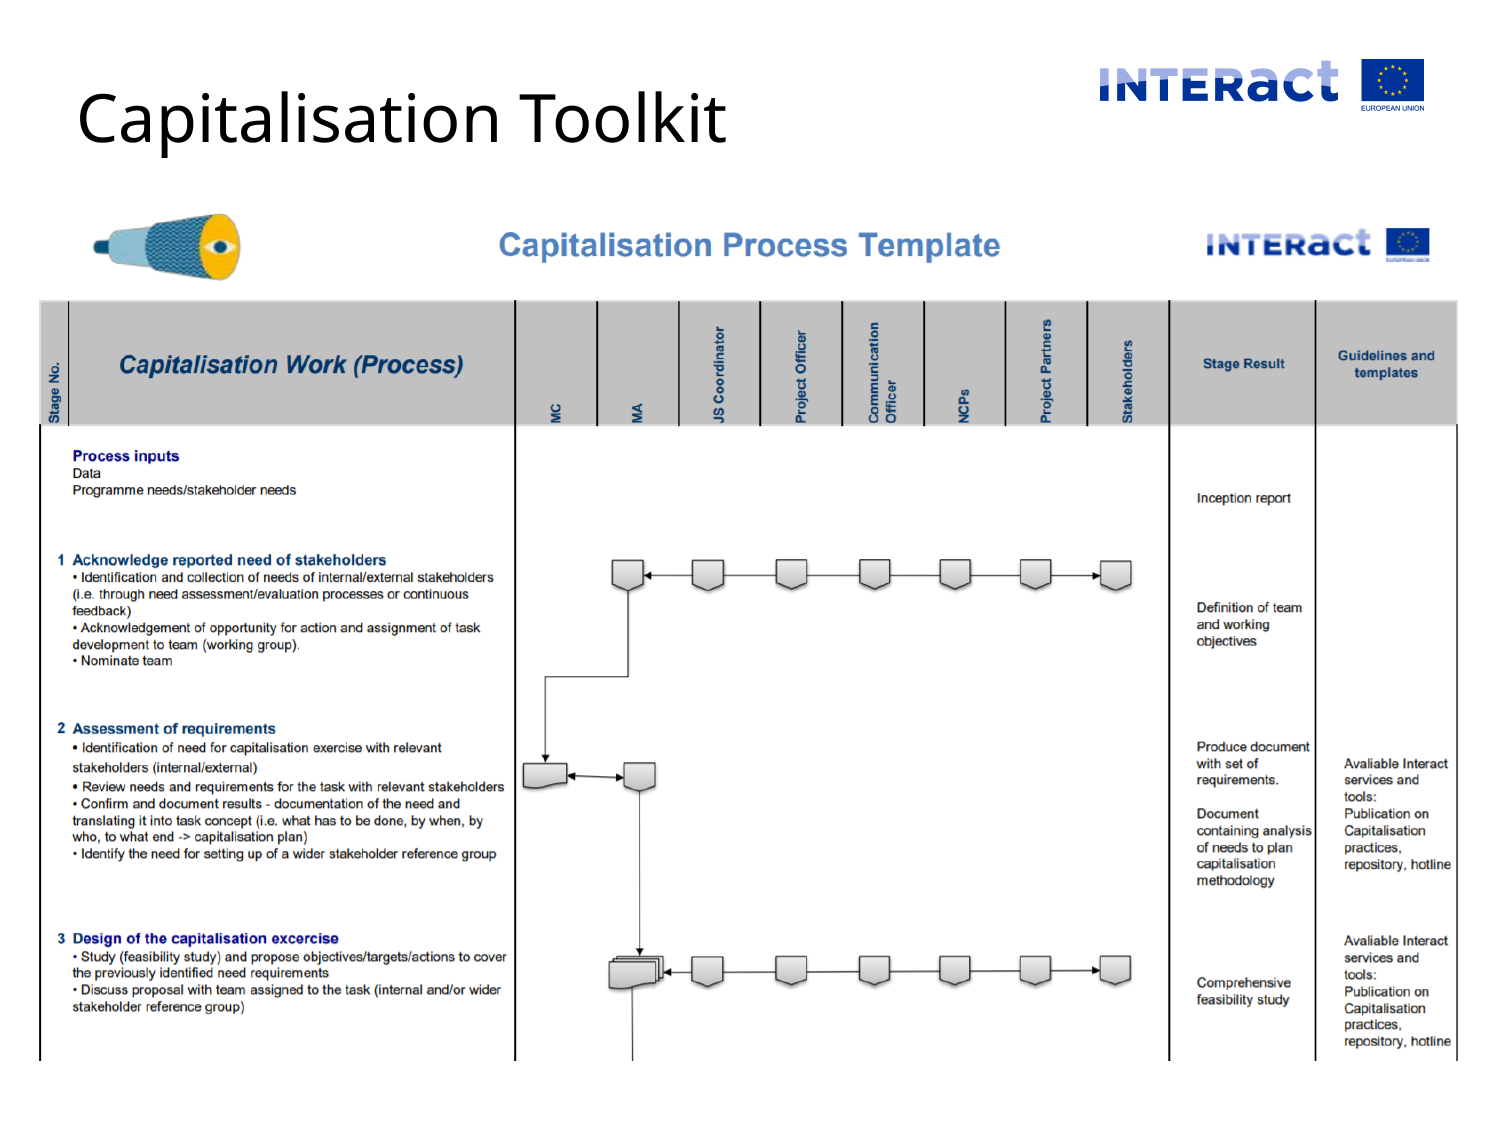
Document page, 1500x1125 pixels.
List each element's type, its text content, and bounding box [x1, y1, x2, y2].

picture [1100, 59, 1424, 111]
title Capitalisation Toolkit [76, 76, 1424, 156]
picture [12, 191, 1489, 1061]
